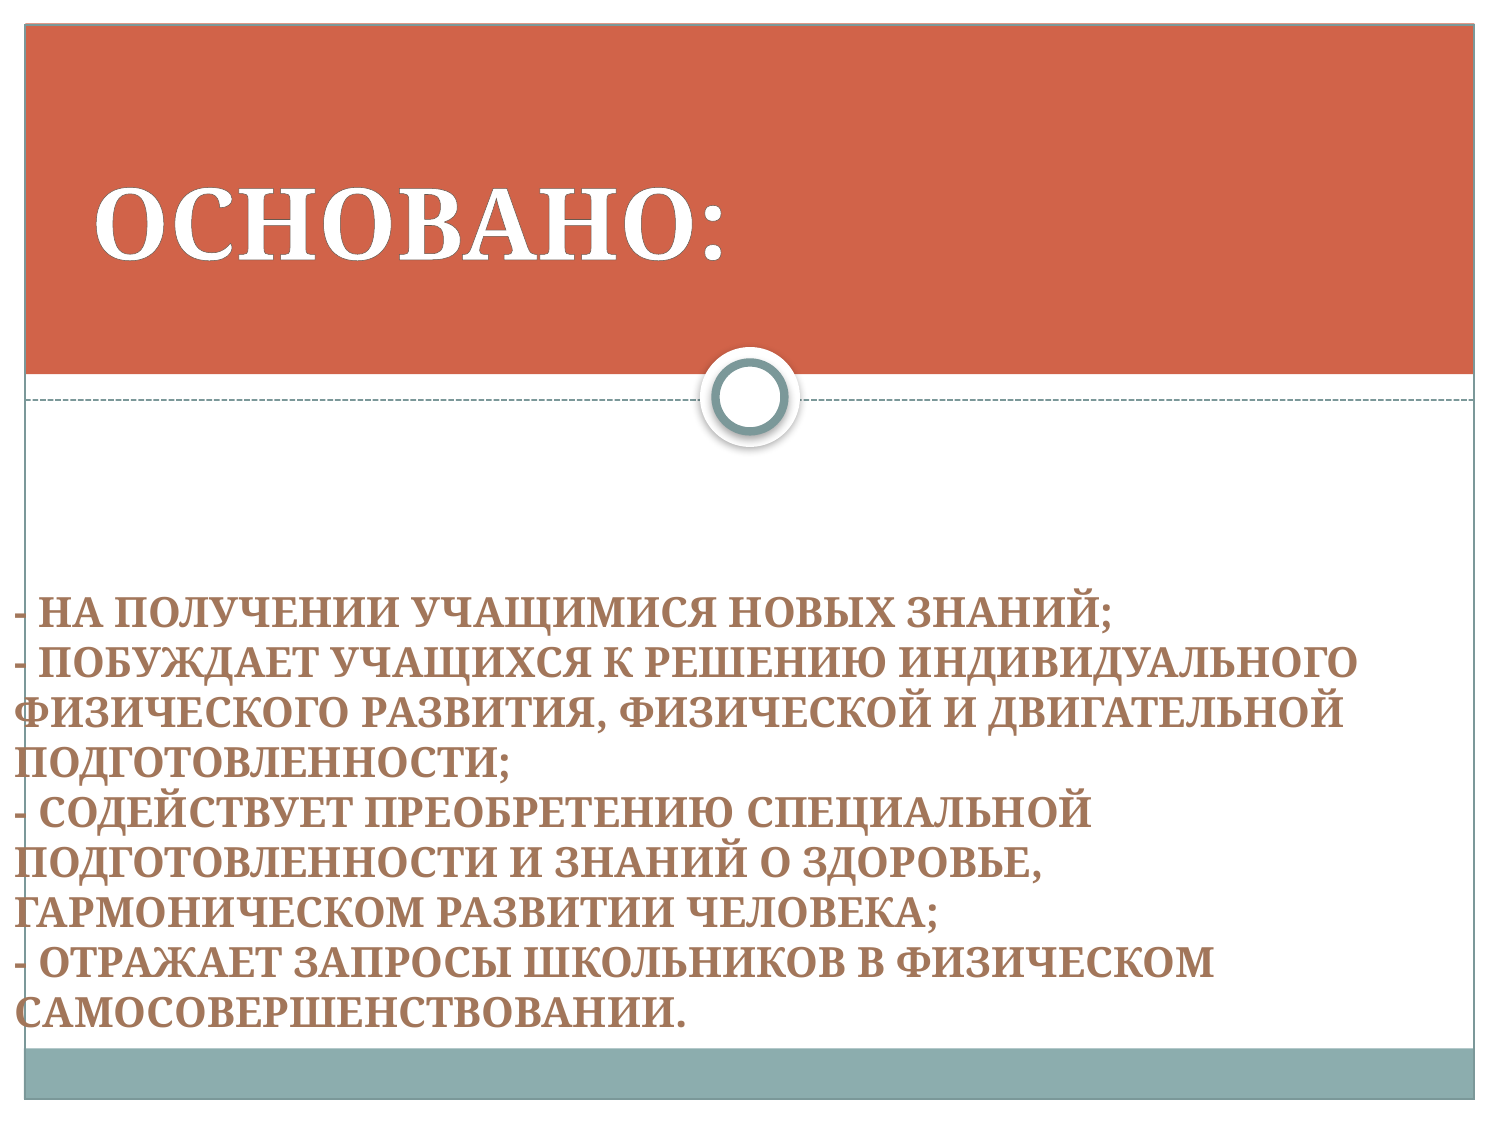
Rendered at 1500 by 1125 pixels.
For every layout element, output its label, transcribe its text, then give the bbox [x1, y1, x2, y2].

text_box основано: [75, 152, 744, 288]
title - НА ПОЛУЧЕНИИ УЧАЩИМИСЯ НОВЫХ ЗНАНИЙ; - ПОБУЖДАЕТ УЧАЩИХСЯ К РЕШЕНИЮ ИНДИВИДУАЛЬНОГО ФИЗИЧЕСКОГО РАЗВИТИЯ, ФИЗИЧЕСКОЙ И ДВИГАТЕЛЬНОЙ ПОДГОТОВЛЕННОСТИ; - СОДЕЙСТВУЕТ ПРЕОБРЕТЕНИЮ СПЕЦИАЛЬНОЙ ПОДГОТОВЛЕННОСТИ И ЗНАНИЙ О ЗДОРОВЬЕ, ГАРМОНИЧЕСКОМ РАЗВИТИИ ЧЕЛОВЕКА; - ОТРАЖАЕТ ЗАПРОСЫ ШКОЛЬНИКОВ В ФИЗИЧЕСКОМ САМОСОВЕРШЕНСТВОВАНИИ. [0, 373, 1465, 1094]
